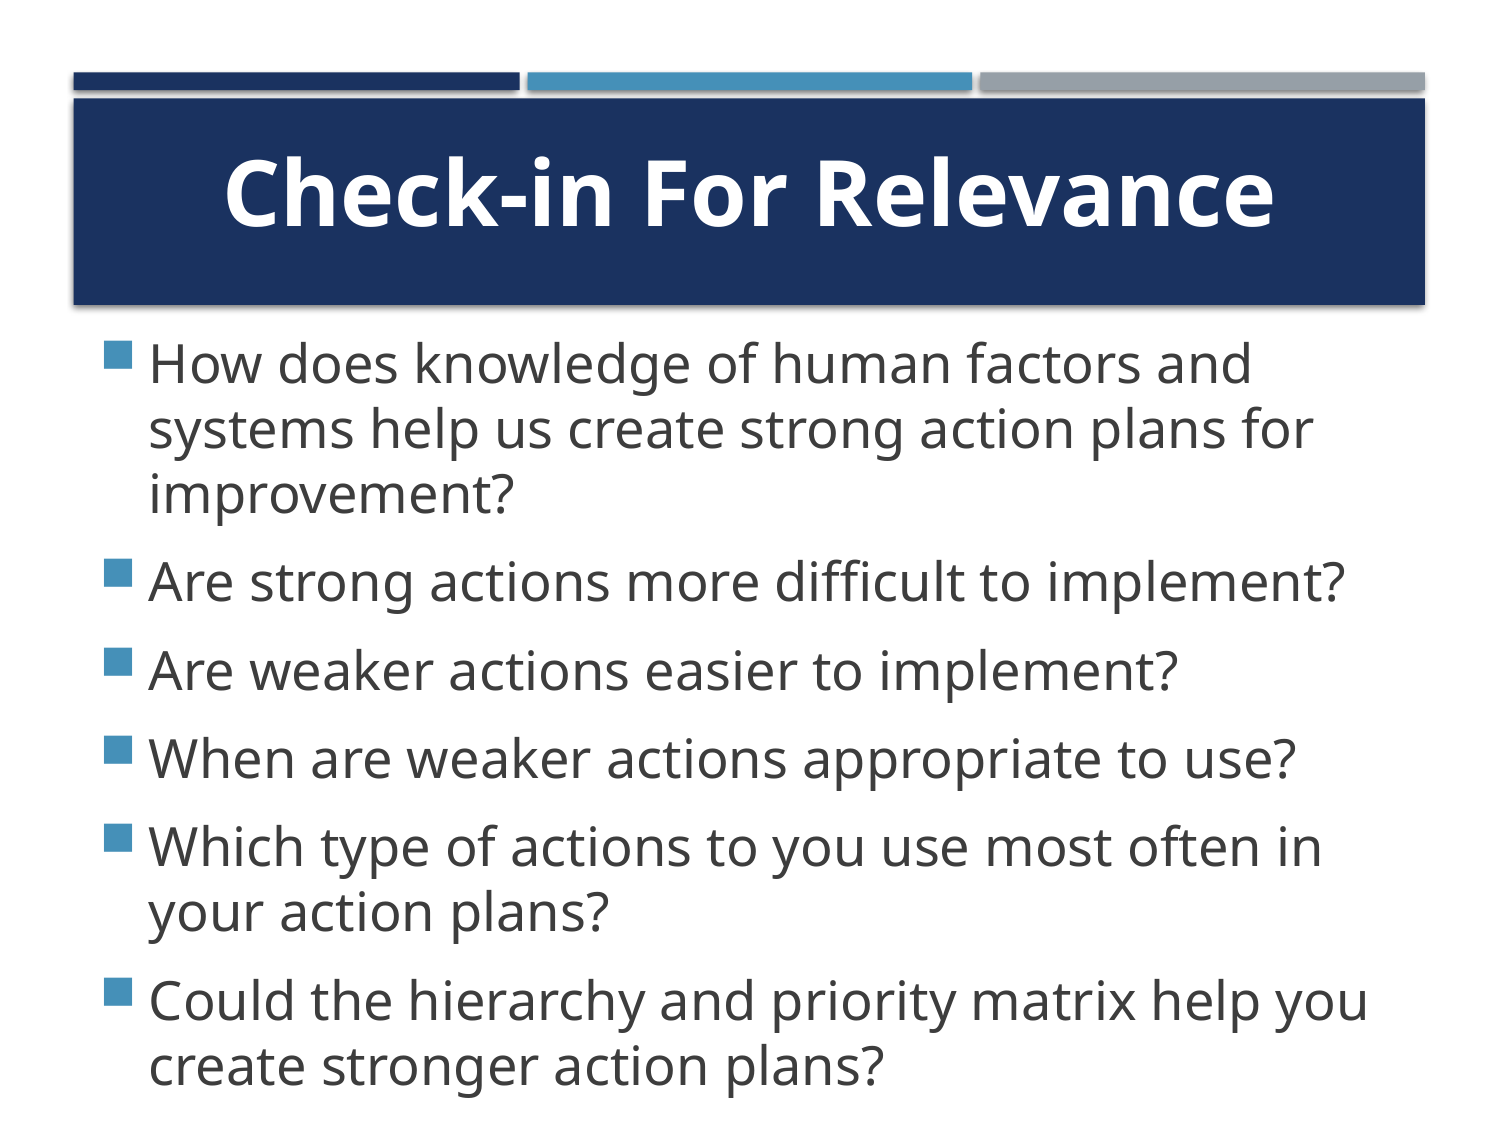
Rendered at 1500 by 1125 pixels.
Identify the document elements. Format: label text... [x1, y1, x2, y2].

title Check-in For Relevance [94, 75, 1406, 253]
list How does knowledge of human factors and systems help us create strong action plans for improvement? Are strong actions more difficult to implement? Are weaker actions easier to implement? When are weaker actions appropriate to use? Which type of actions to you use most often in your action plans? Could the hierarchy and priority matrix help you create stronger action plans? [83, 324, 1417, 1101]
